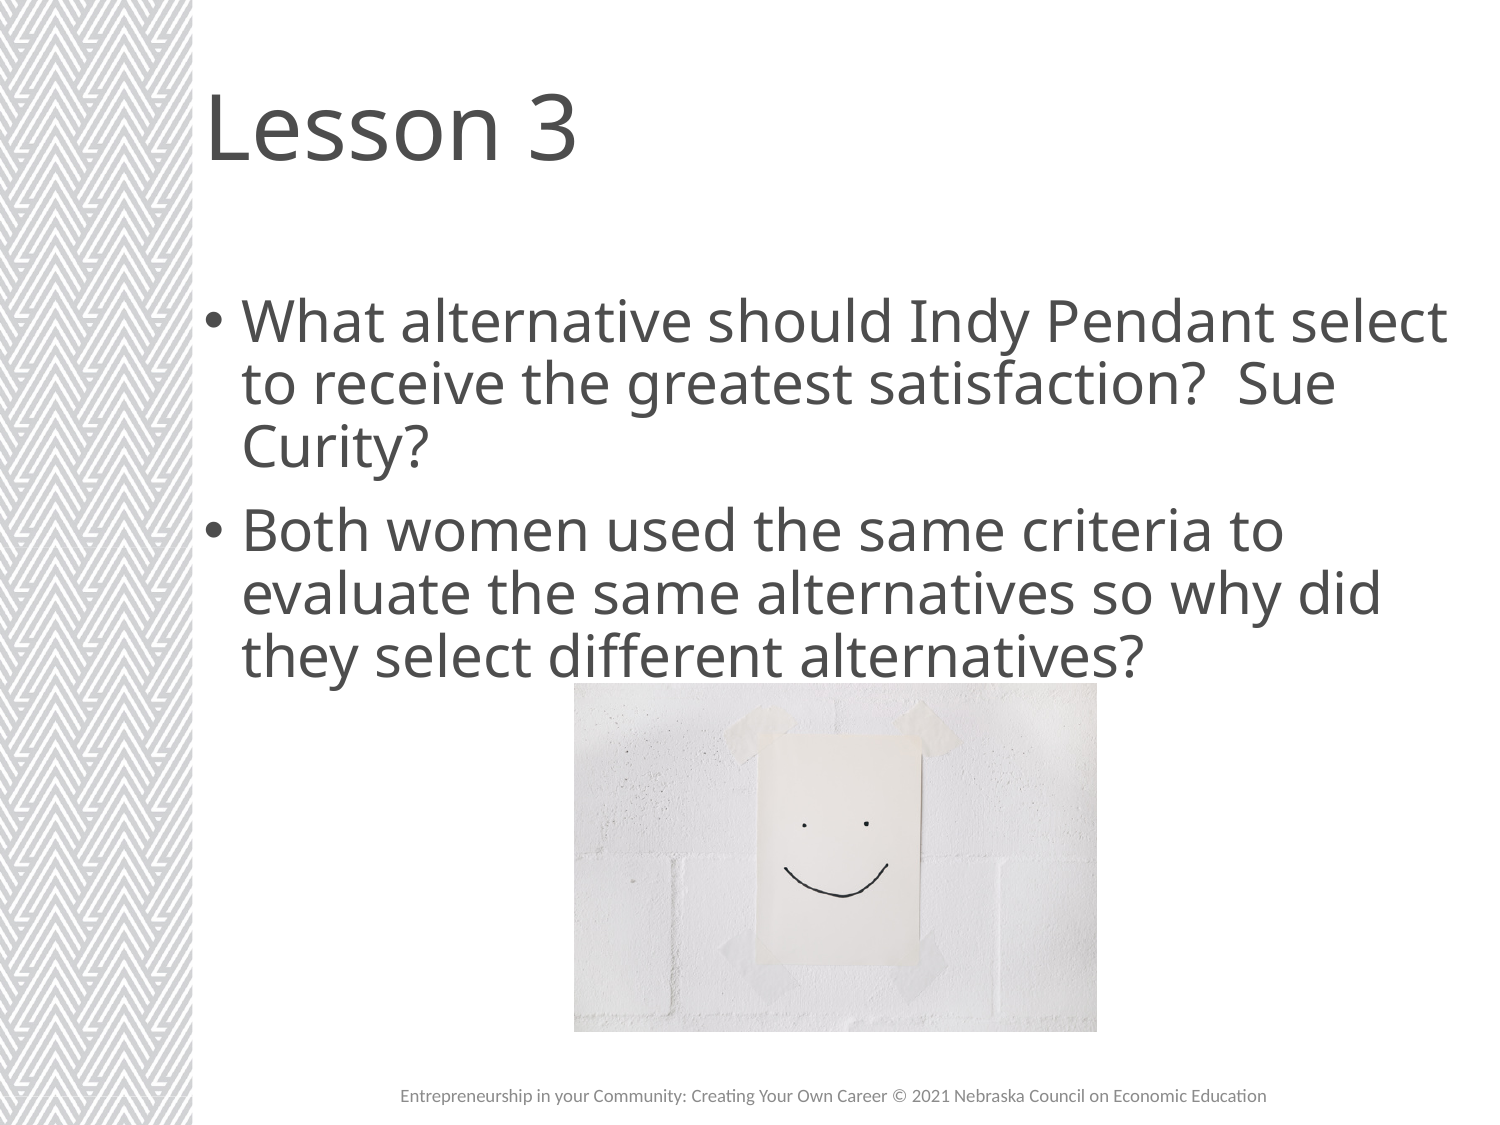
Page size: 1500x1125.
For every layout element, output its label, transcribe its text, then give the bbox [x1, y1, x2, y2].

title Lesson 3 [188, 22, 1483, 240]
list What alternative should Indy Pendant select to receive the greatest satisfaction? Sue Curity? Both women used the same criteria to evaluate the same alternatives so why did they select different alternatives? [188, 284, 1483, 999]
picture [0, 0, 1500, 1125]
footer Entrepreneurship in your Community: Creating Your Own Career © 2021 Nebraska Council on Economic Education [188, 1065, 1483, 1125]
